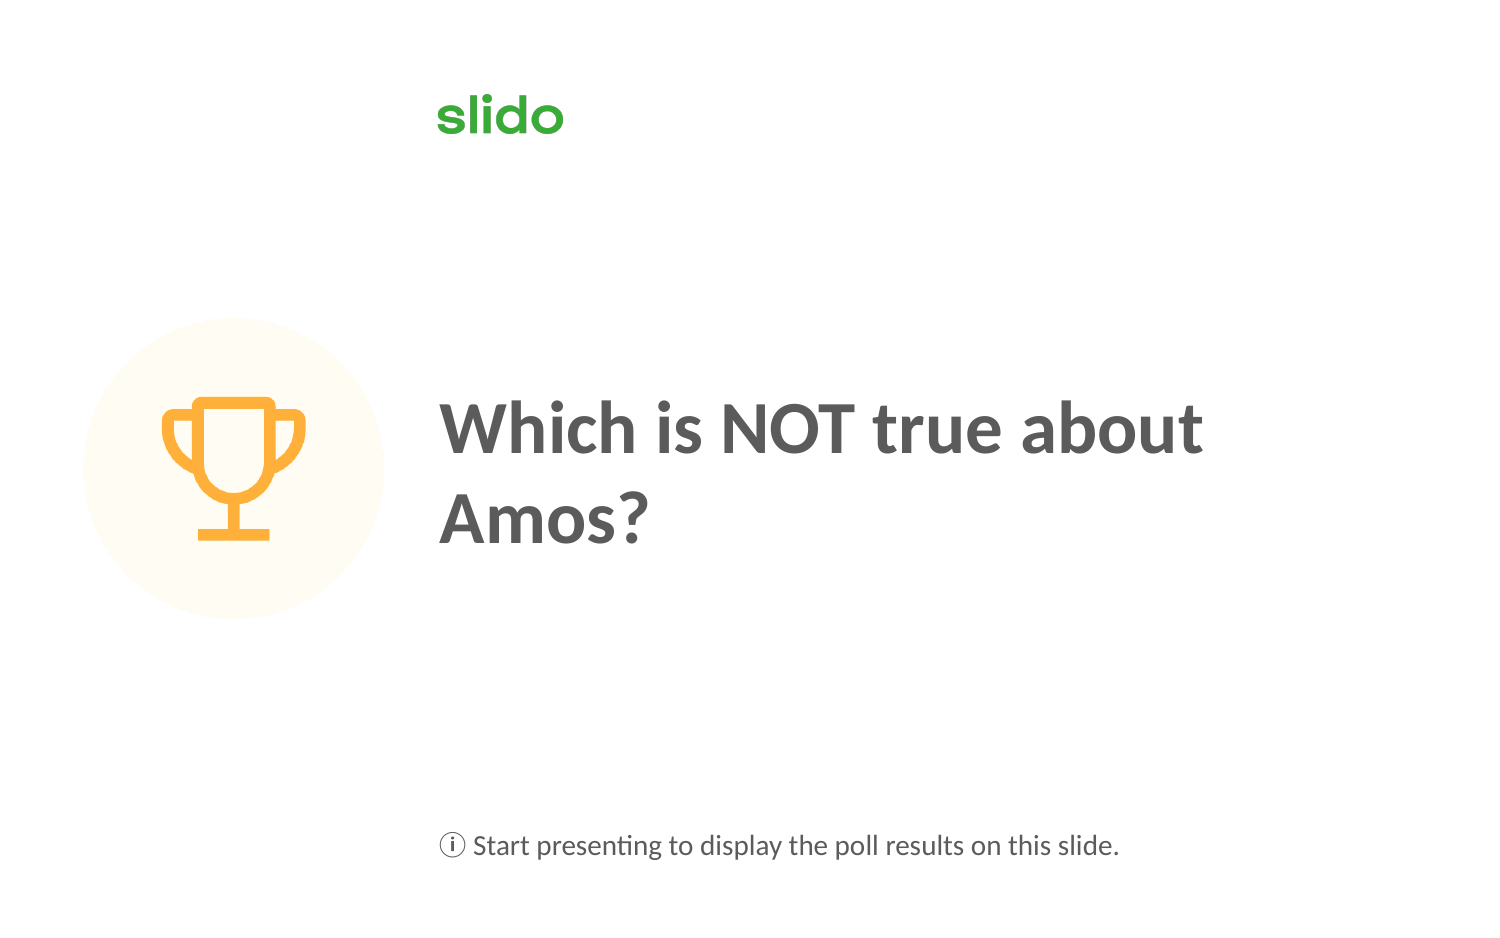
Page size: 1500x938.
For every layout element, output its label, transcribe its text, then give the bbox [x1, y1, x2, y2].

picture [425, 83, 576, 147]
text_box Which is NOT true about Amos? [424, 351, 1418, 587]
picture [83, 318, 384, 619]
text_box ⓘ Start presenting to display the poll results on this slide. [424, 811, 1459, 876]
